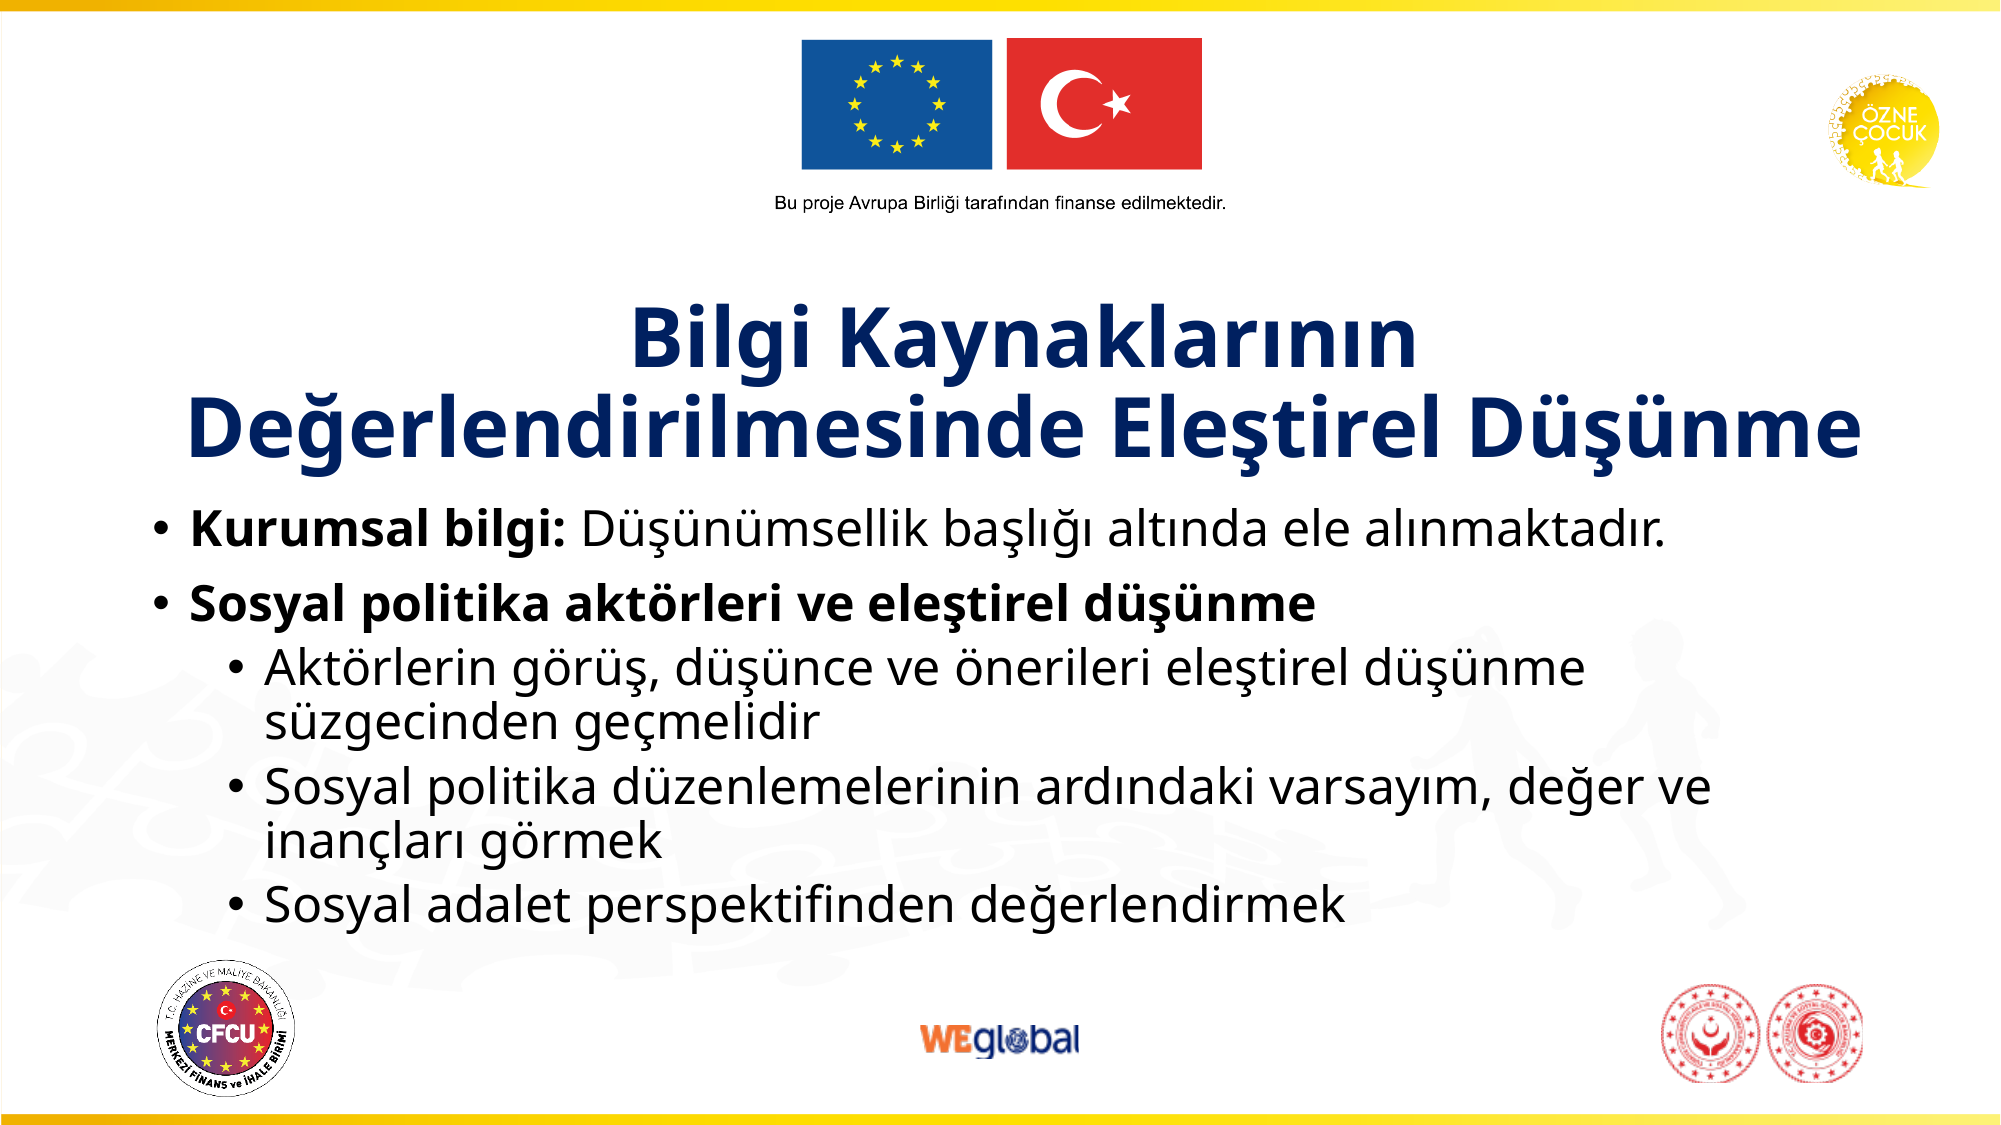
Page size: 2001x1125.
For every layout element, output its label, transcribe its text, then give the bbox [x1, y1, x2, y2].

text_box Bilgi Kaynaklarının Değerlendirilmesinde Eleştirel Düşünme [162, 277, 1888, 495]
picture [0, 0, 2001, 1125]
list Kurumsal bilgi: Düşünümsellik başlığı altında ele alınmaktadır. Sosyal politika aktörleri ve eleştirel düşünme Aktörlerin görüş, düşünce ve önerileri eleştirel düşünme süzgecinden geçmelidir Sosyal politika düzenlemelerinin ardındaki varsayım, değer ve inançları görmek Sosyal adalet perspektifinden değerlendirmek [137, 495, 1863, 964]
